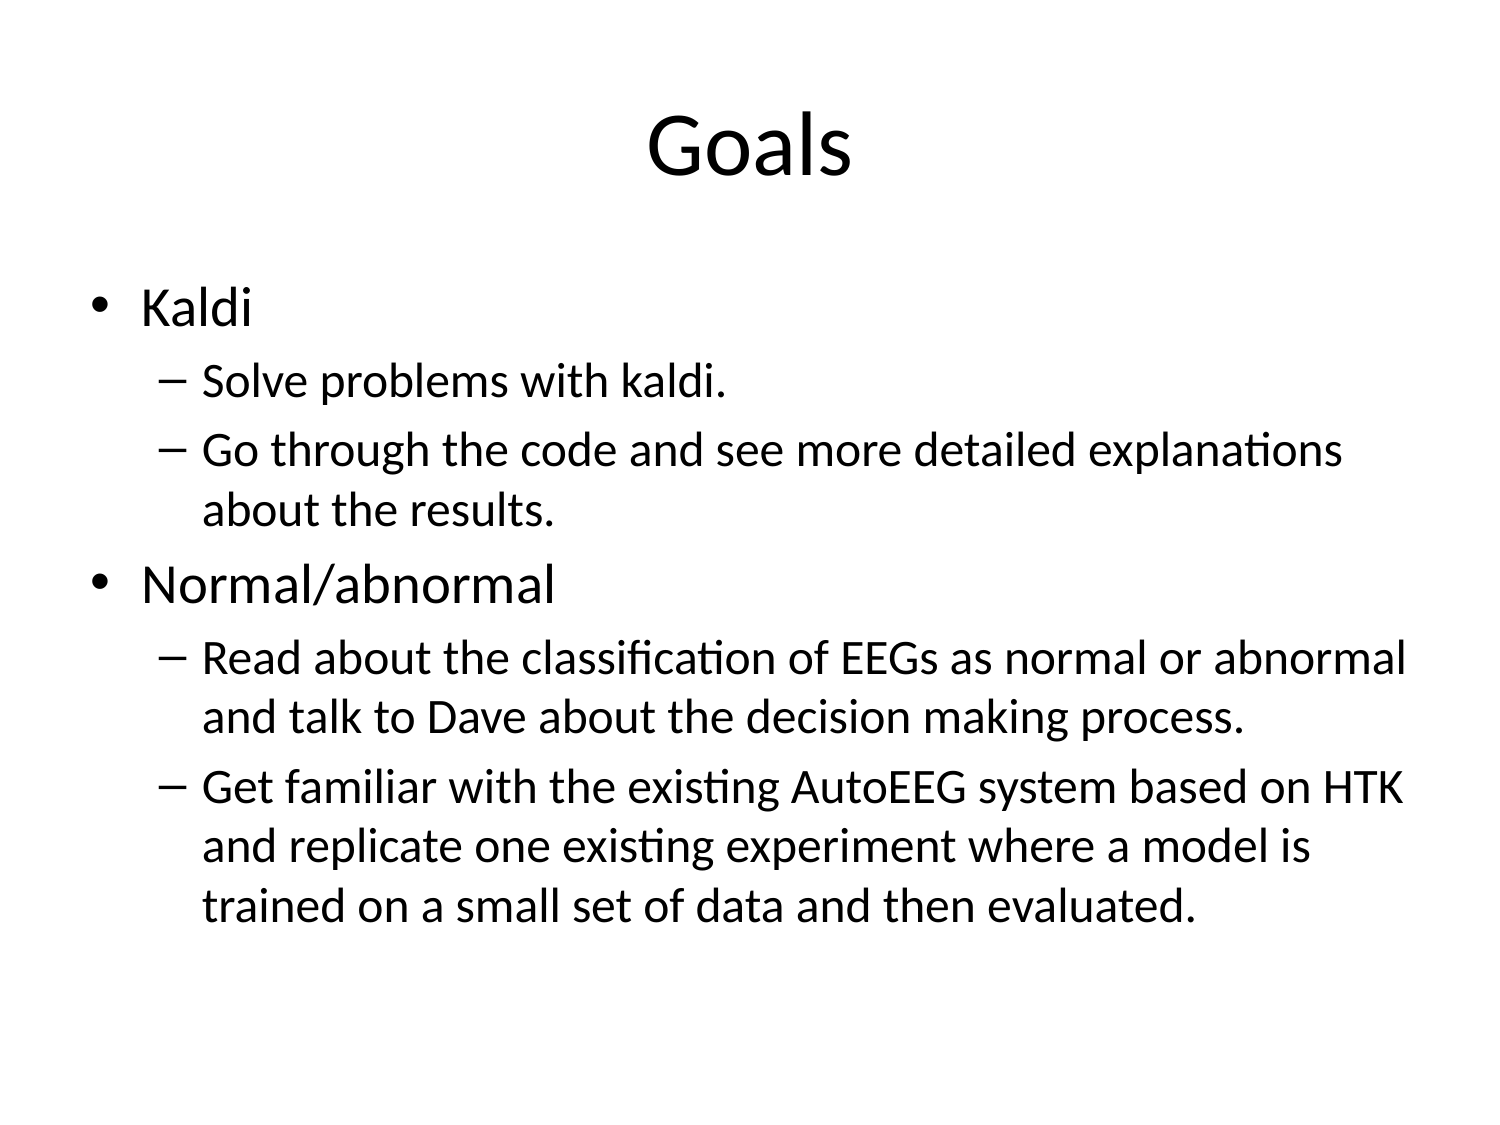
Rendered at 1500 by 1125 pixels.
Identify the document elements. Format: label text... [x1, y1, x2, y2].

list Kaldi Solve problems with kaldi. Go through the code and see more detailed explanations about the results. Normal/abnormal Read about the classification of EEGs as normal or abnormal and talk to Dave about the decision making process. Get familiar with the existing AutoEEG system based on HTK and replicate one existing experiment where a model is trained on a small set of data and then evaluated. [75, 262, 1425, 1005]
title Goals [75, 45, 1425, 233]
